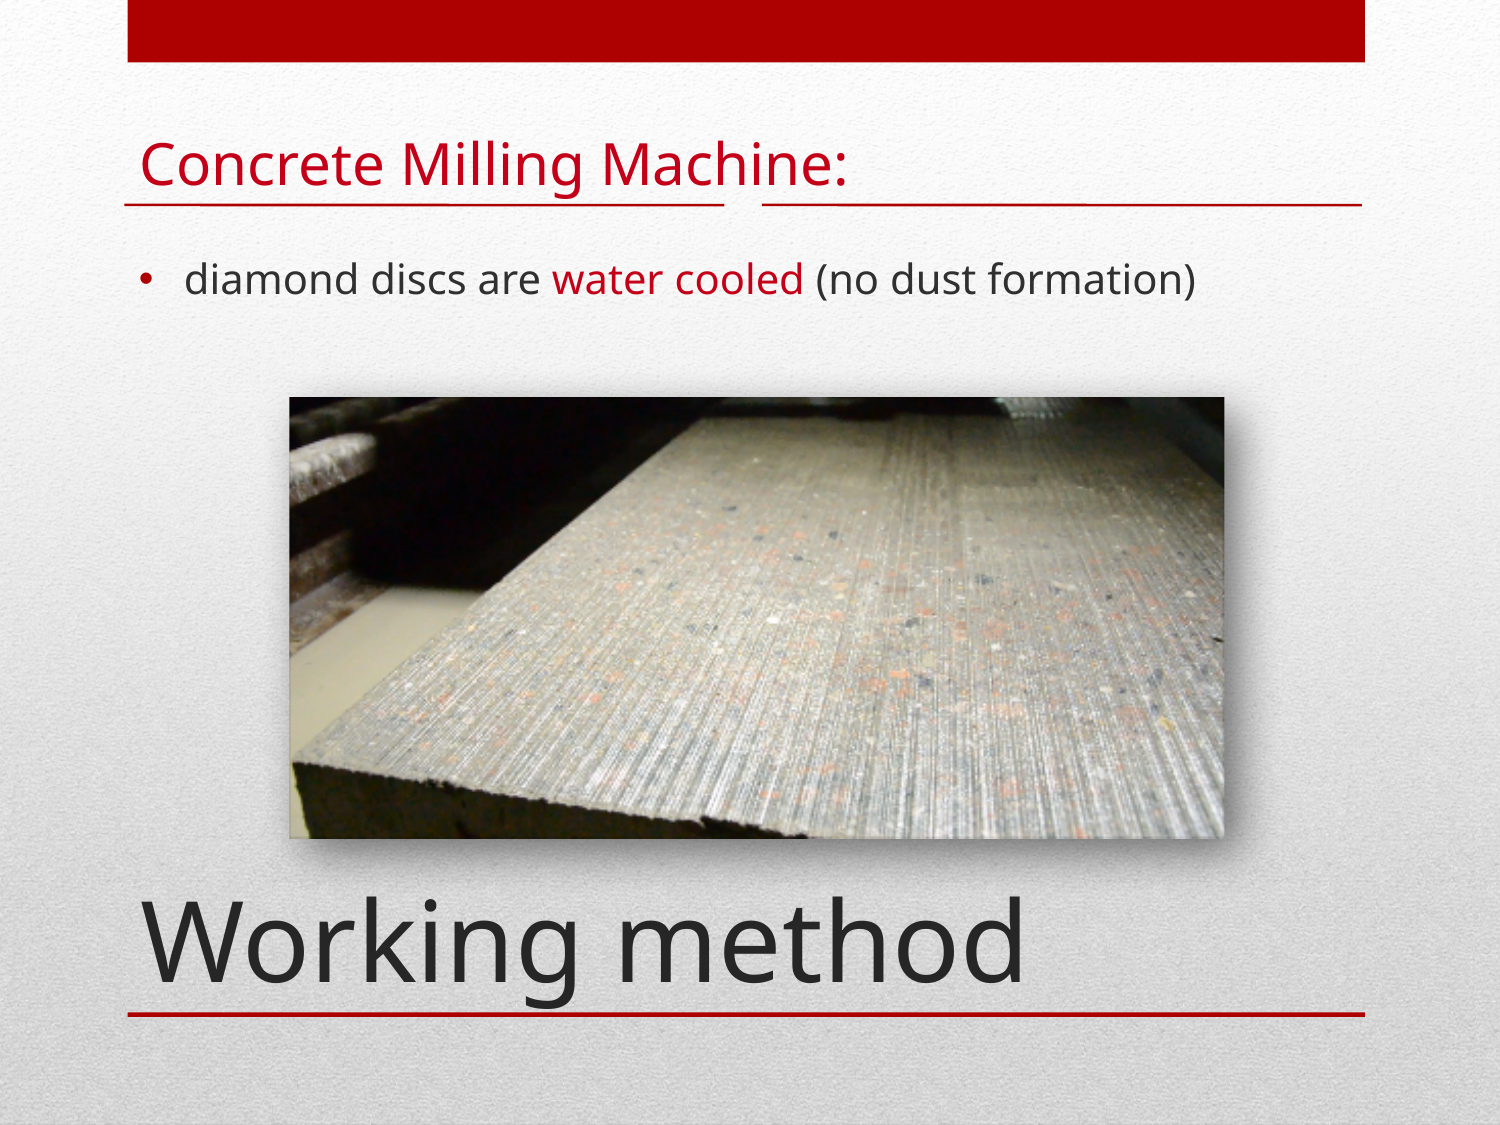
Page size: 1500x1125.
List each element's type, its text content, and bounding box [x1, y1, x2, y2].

title Working method [125, 750, 1238, 1013]
picture [288, 396, 1226, 840]
list Concrete Milling Machine: [124, 99, 1353, 205]
list diamond discs are water cooled (no dust formation) [123, 220, 1364, 575]
